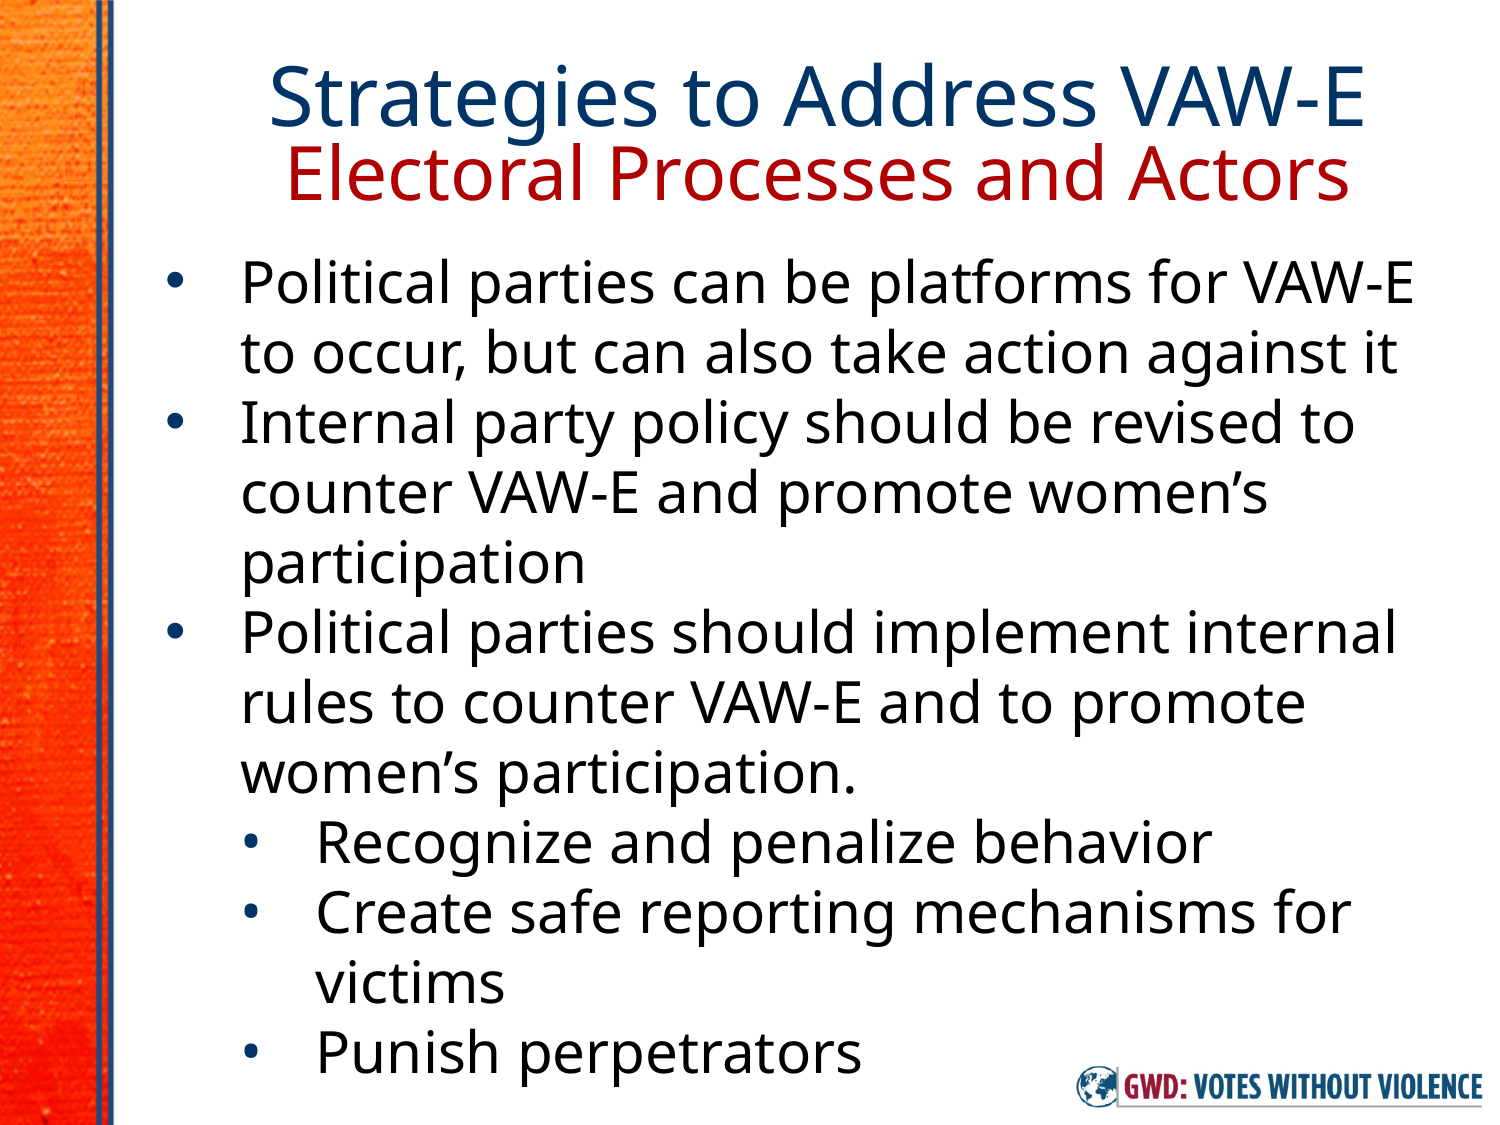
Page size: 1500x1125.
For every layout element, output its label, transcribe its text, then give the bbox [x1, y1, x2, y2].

text_box Political parties can be platforms for VAW-E to occur, but can also take action against it Internal party policy should be revised to counter VAW-E and promote women’s participation Political parties should implement internal rules to counter VAW-E and to promote women’s participation. Recognize and penalize behavior Create safe reporting mechanisms for victims Punish perpetrators [150, 237, 1463, 1063]
text_box Strategies to Address VAW-E Electoral Processes and Actors [137, 45, 1500, 233]
picture [0, 0, 1500, 1125]
